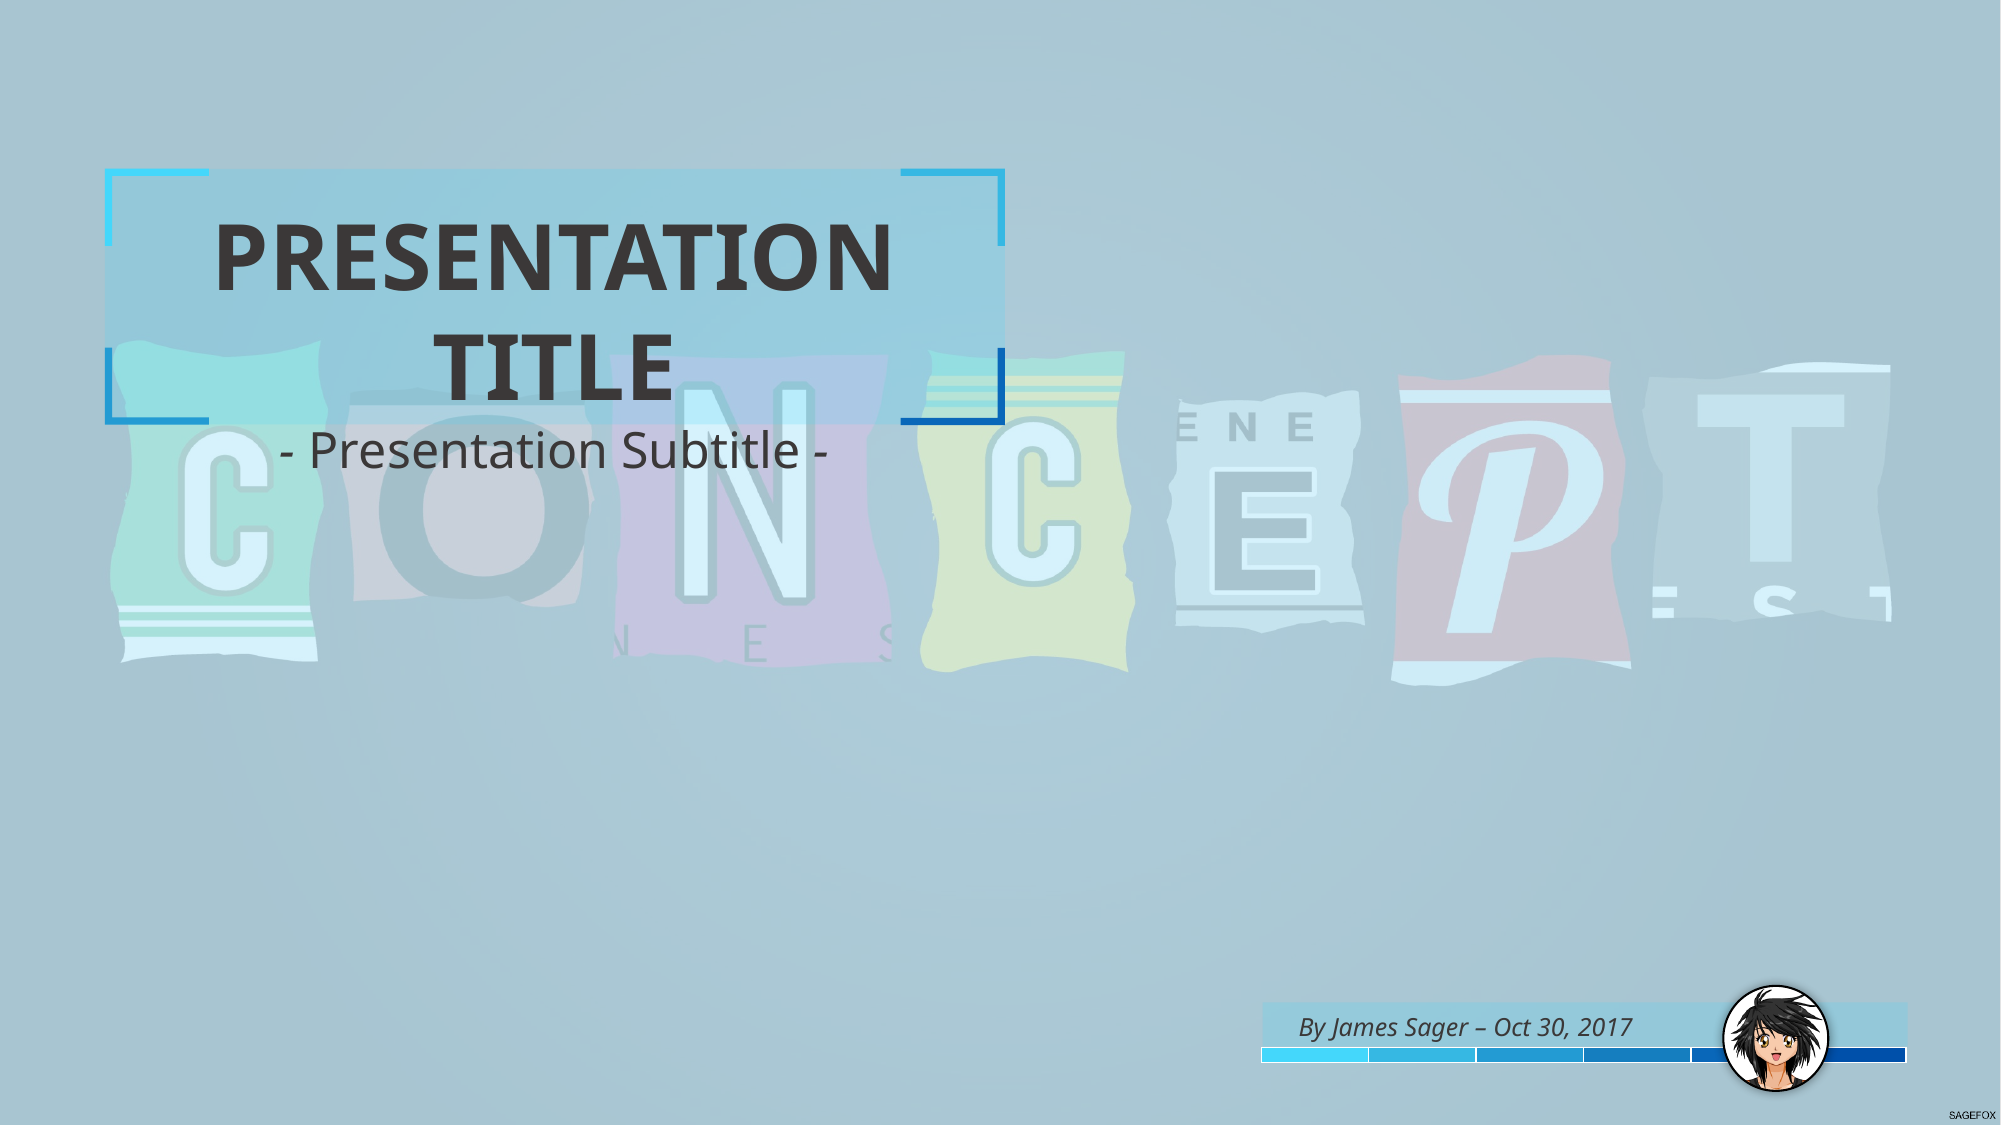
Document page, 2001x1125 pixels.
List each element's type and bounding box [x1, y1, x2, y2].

text_box [104, 168, 1005, 490]
text_box [1261, 985, 1908, 1091]
picture [1925, 0, 2001, 1125]
